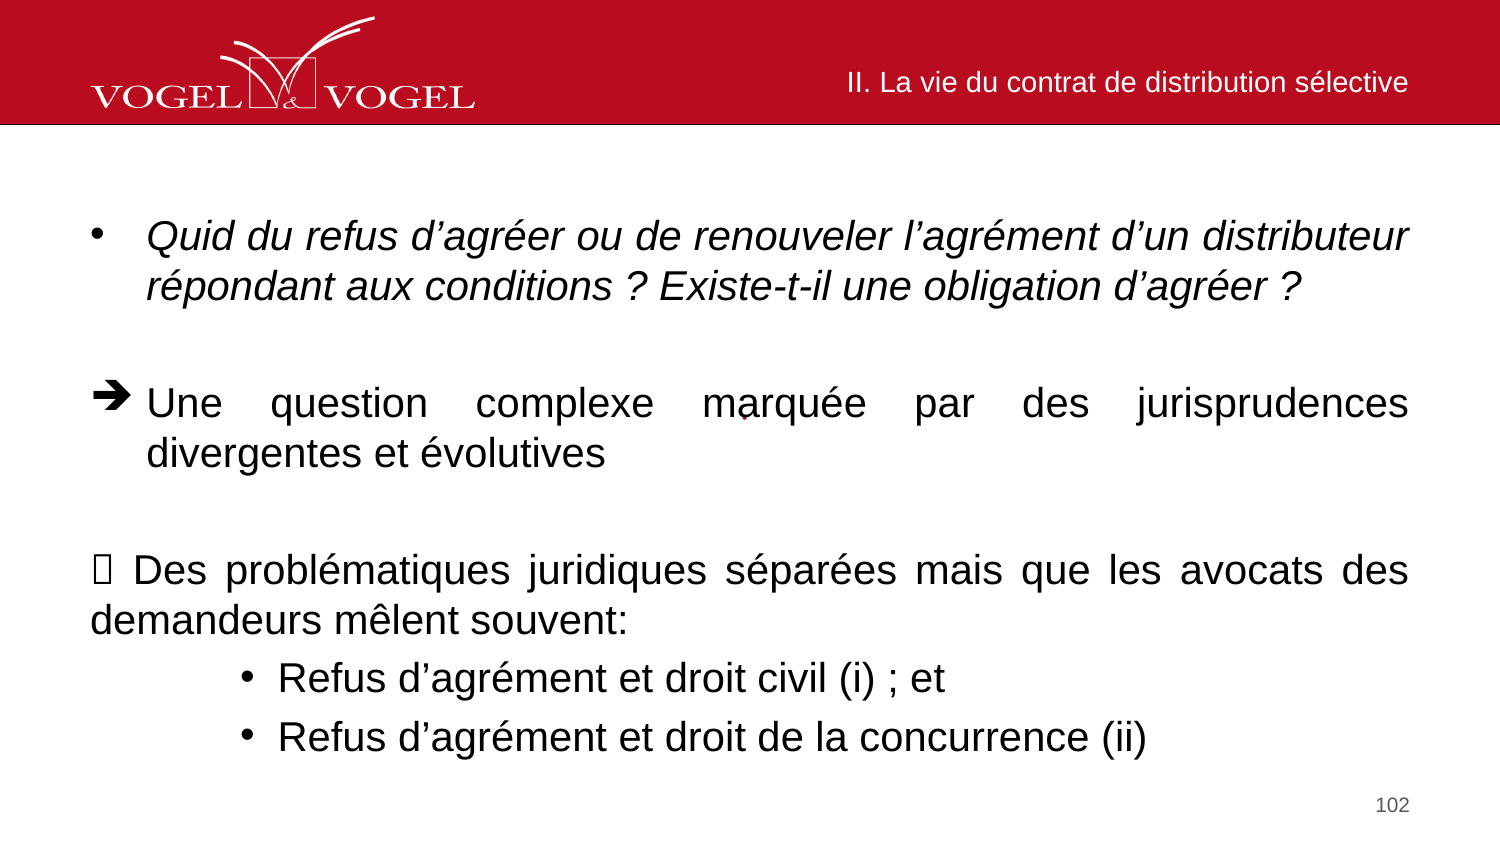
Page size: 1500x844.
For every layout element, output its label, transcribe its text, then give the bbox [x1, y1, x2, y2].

list Quid du refus d’agréer ou de renouveler l’agrément d’un distributeur répondant aux conditions ? Existe-t-il une obligation d’agréer ? Une question complexe marquée par des jurisprudences divergentes et évolutives  Des problématiques juridiques séparées mais que les avocats des demandeurs mêlent souvent: Refus d’agrément et droit civil (i) ; et Refus d’agrément et droit de la concurrence (ii) [75, 201, 1425, 823]
picture [0, 0, 1500, 124]
slide_number 102 [1074, 782, 1425, 828]
title II. La vie du contrat de distribution sélective [702, 36, 1425, 124]
